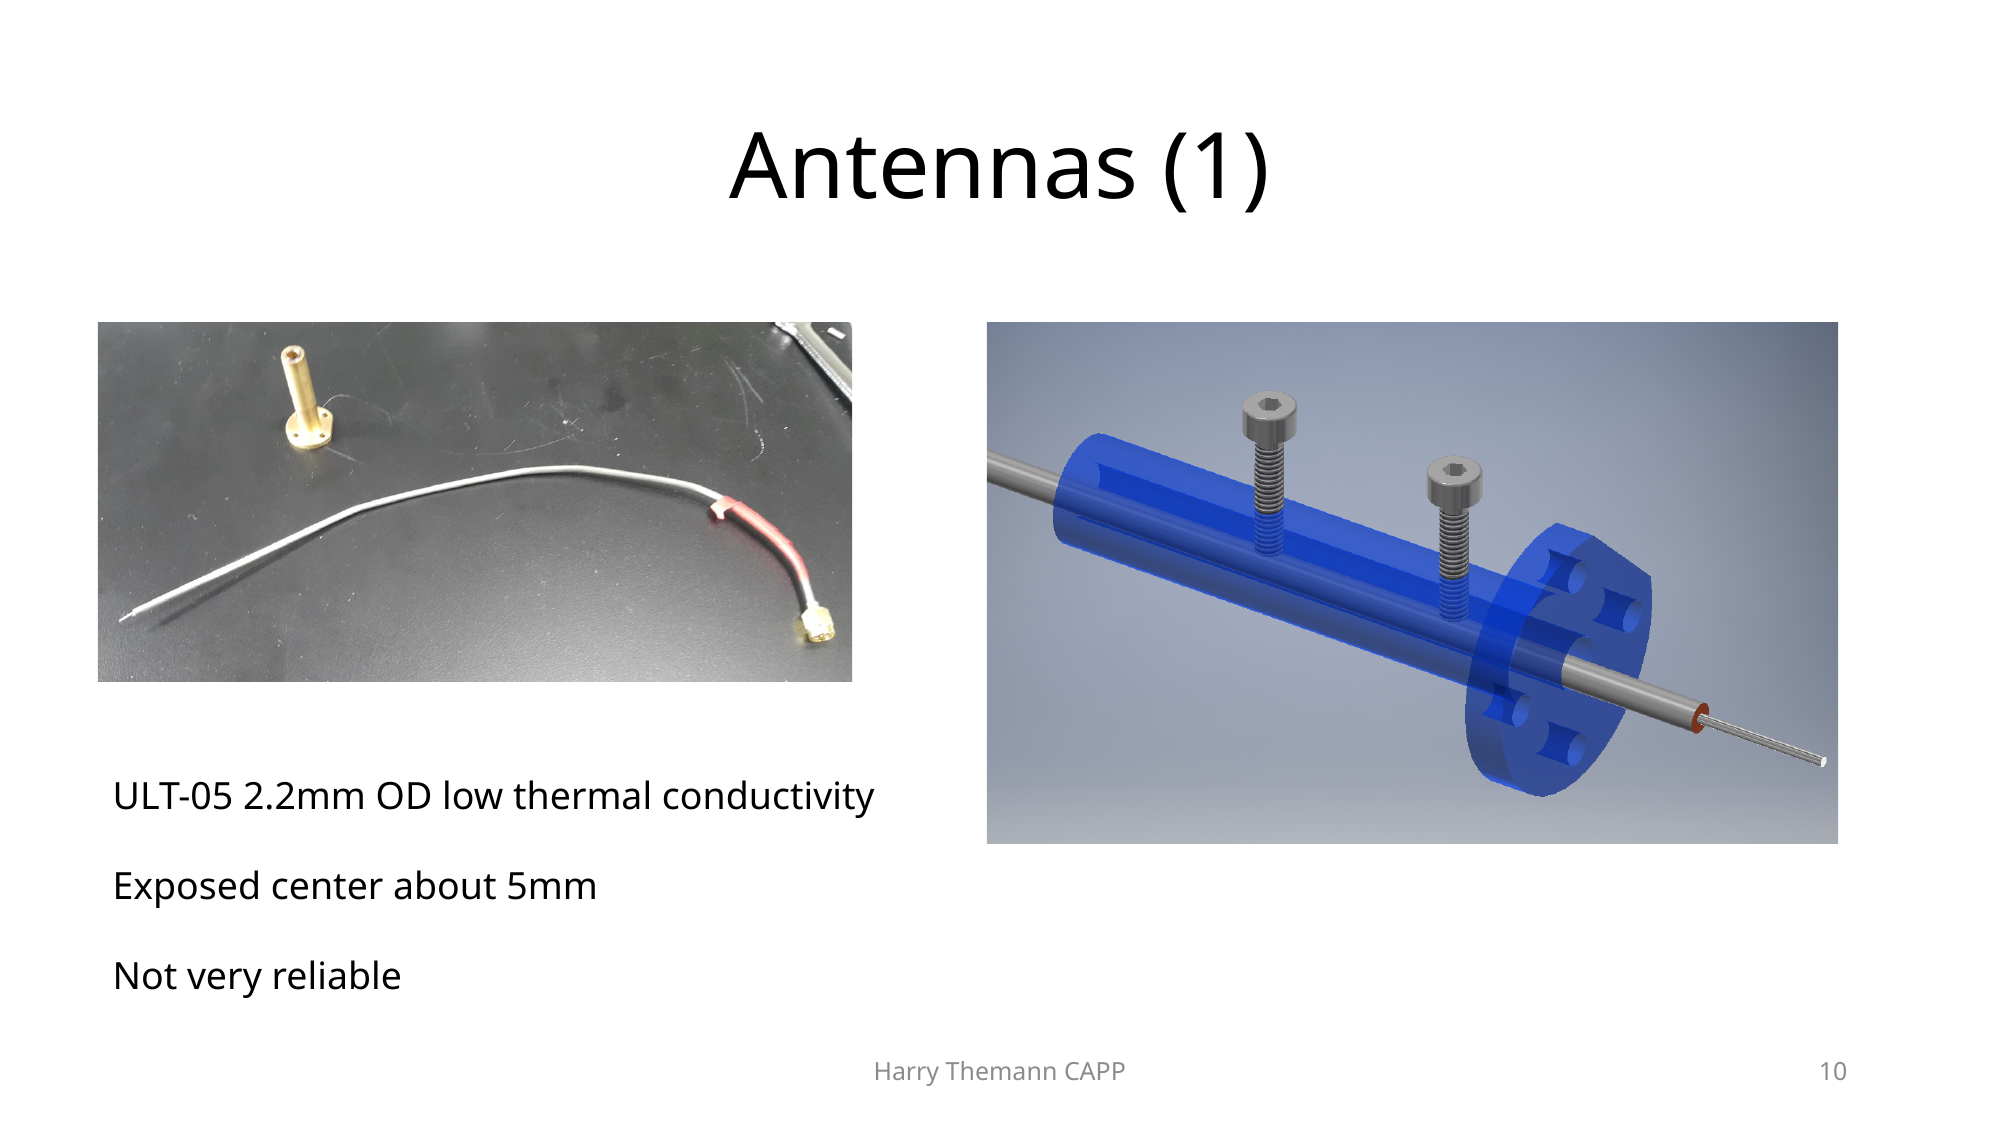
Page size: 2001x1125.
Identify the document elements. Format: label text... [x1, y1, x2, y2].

picture [97, 322, 853, 682]
footer Harry Themann CAPP [662, 1042, 1338, 1103]
slide_number 10 [1412, 1042, 1863, 1103]
text_box ULT-05 2.2mm OD low thermal conductivity Exposed center about 5mm Not very reliable [97, 764, 909, 1005]
title Antennas (1) [137, 59, 1863, 278]
picture [986, 322, 1839, 844]
